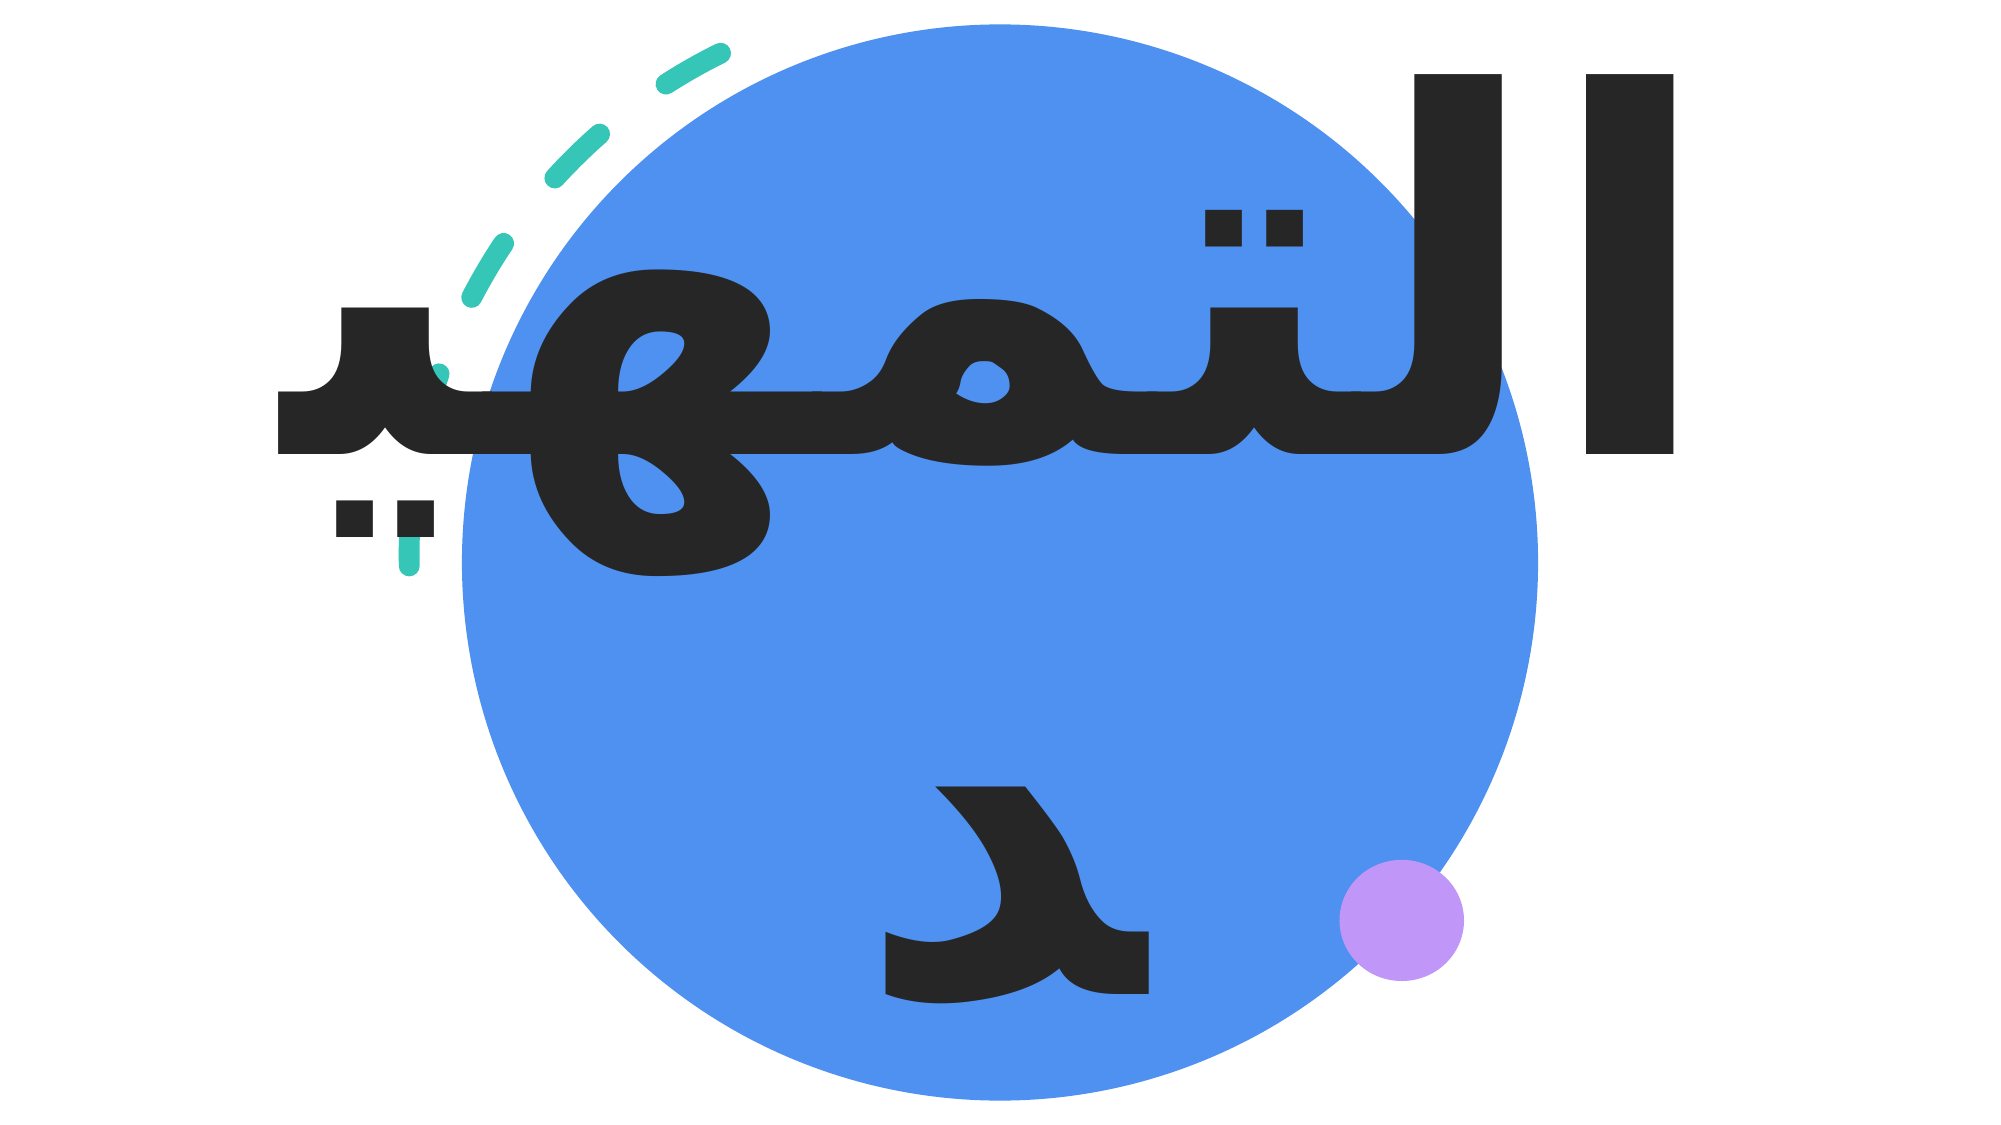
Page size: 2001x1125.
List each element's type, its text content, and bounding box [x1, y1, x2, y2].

title التمهيد [216, 356, 1784, 769]
